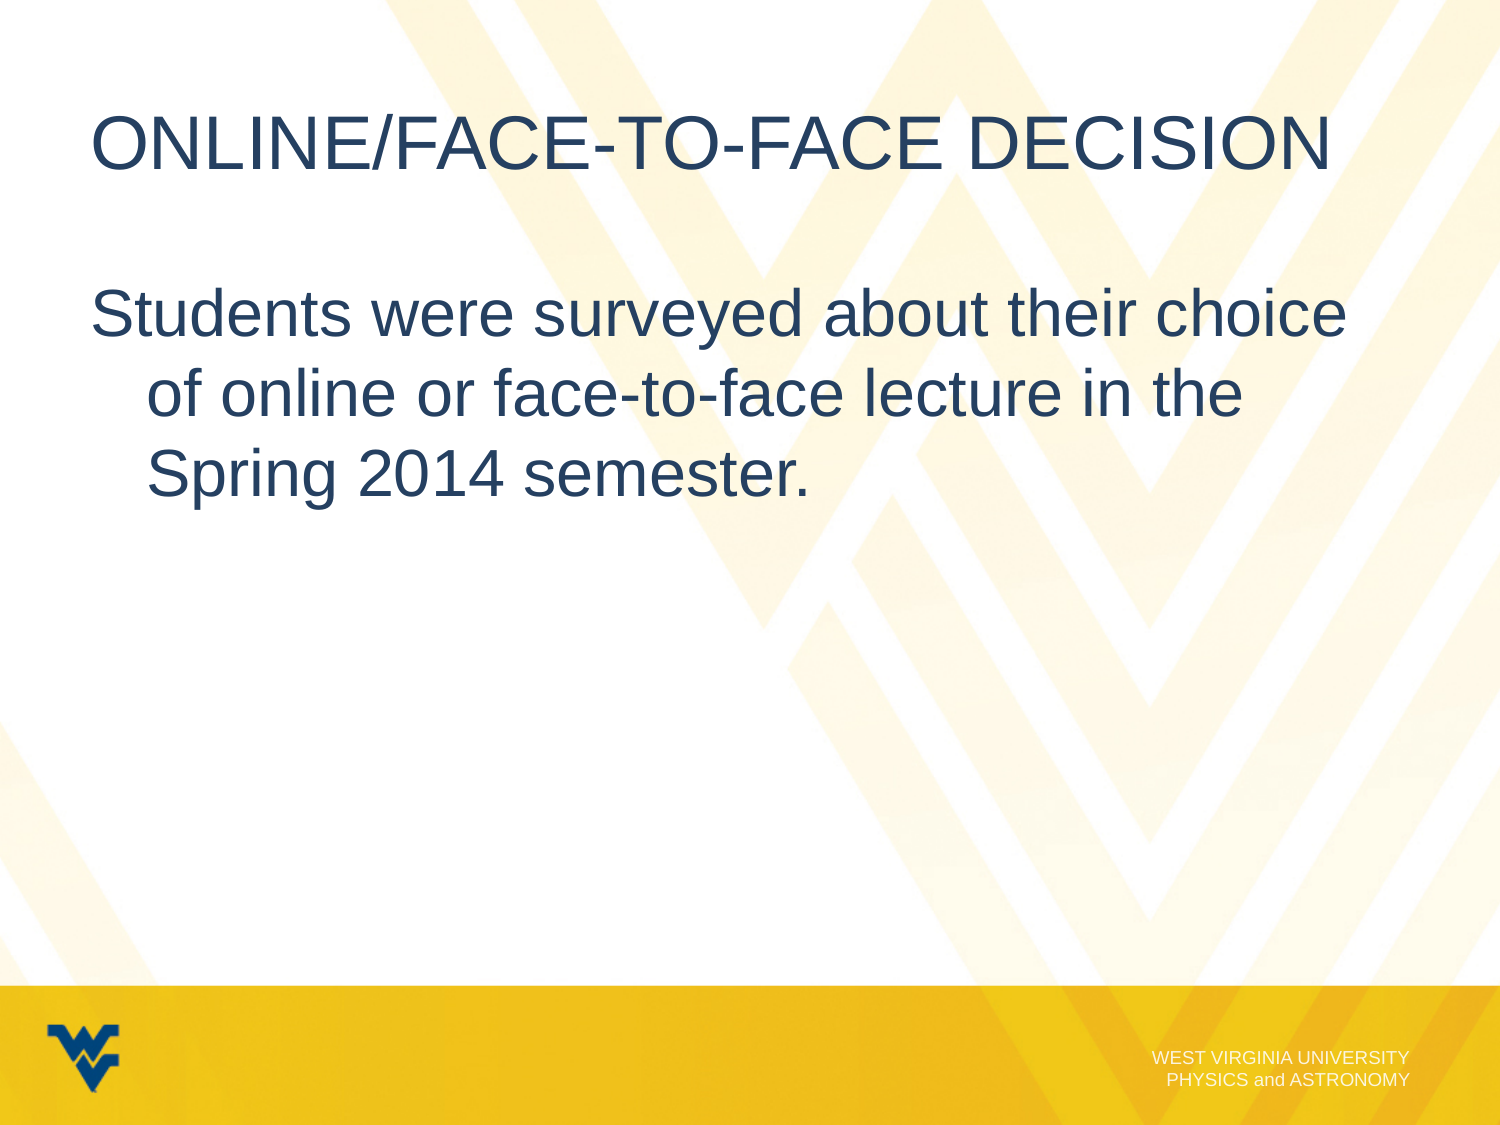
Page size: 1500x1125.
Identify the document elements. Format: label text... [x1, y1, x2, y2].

title Online/Face-to-Face Decision [75, 45, 1425, 233]
picture [0, 0, 1500, 1125]
list Students were surveyed about their choice of online or face-to-face lecture in the Spring 2014 semester. [75, 262, 1425, 1005]
